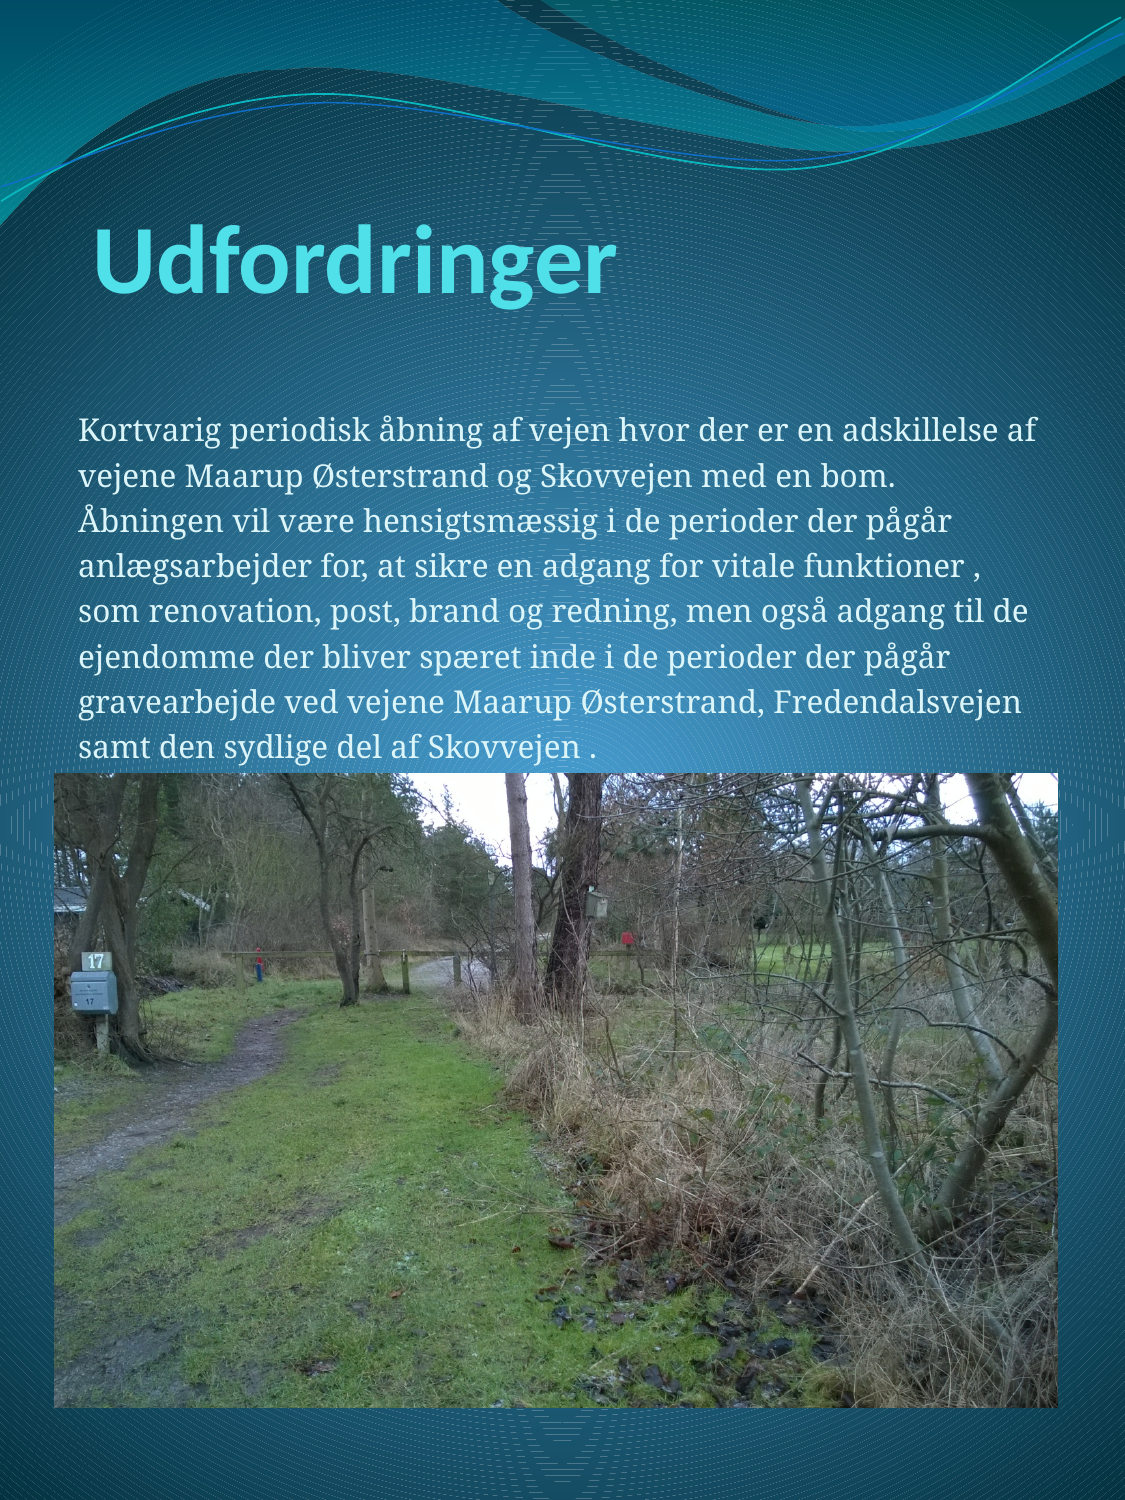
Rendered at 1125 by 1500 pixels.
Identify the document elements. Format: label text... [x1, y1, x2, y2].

title Udfordringer [54, 171, 622, 313]
picture [54, 773, 1058, 1409]
subtitle Kortvarig periodisk åbning af vejen hvor der er en adskillelse af vejene Maarup Østerstrand og Skovvejen med en bom. Åbningen vil være hensigtsmæssig i de perioder der pågår anlægsarbejder for, at sikre en adgang for vitale funktioner , som renovation, post, brand og redning, men også adgang til de ejendomme der bliver spæret inde i de perioder der pågår gravearbejde ved vejene Maarup Østerstrand, Fredendalsvejen samt den sydlige del af Skovvejen . [78, 395, 1045, 772]
